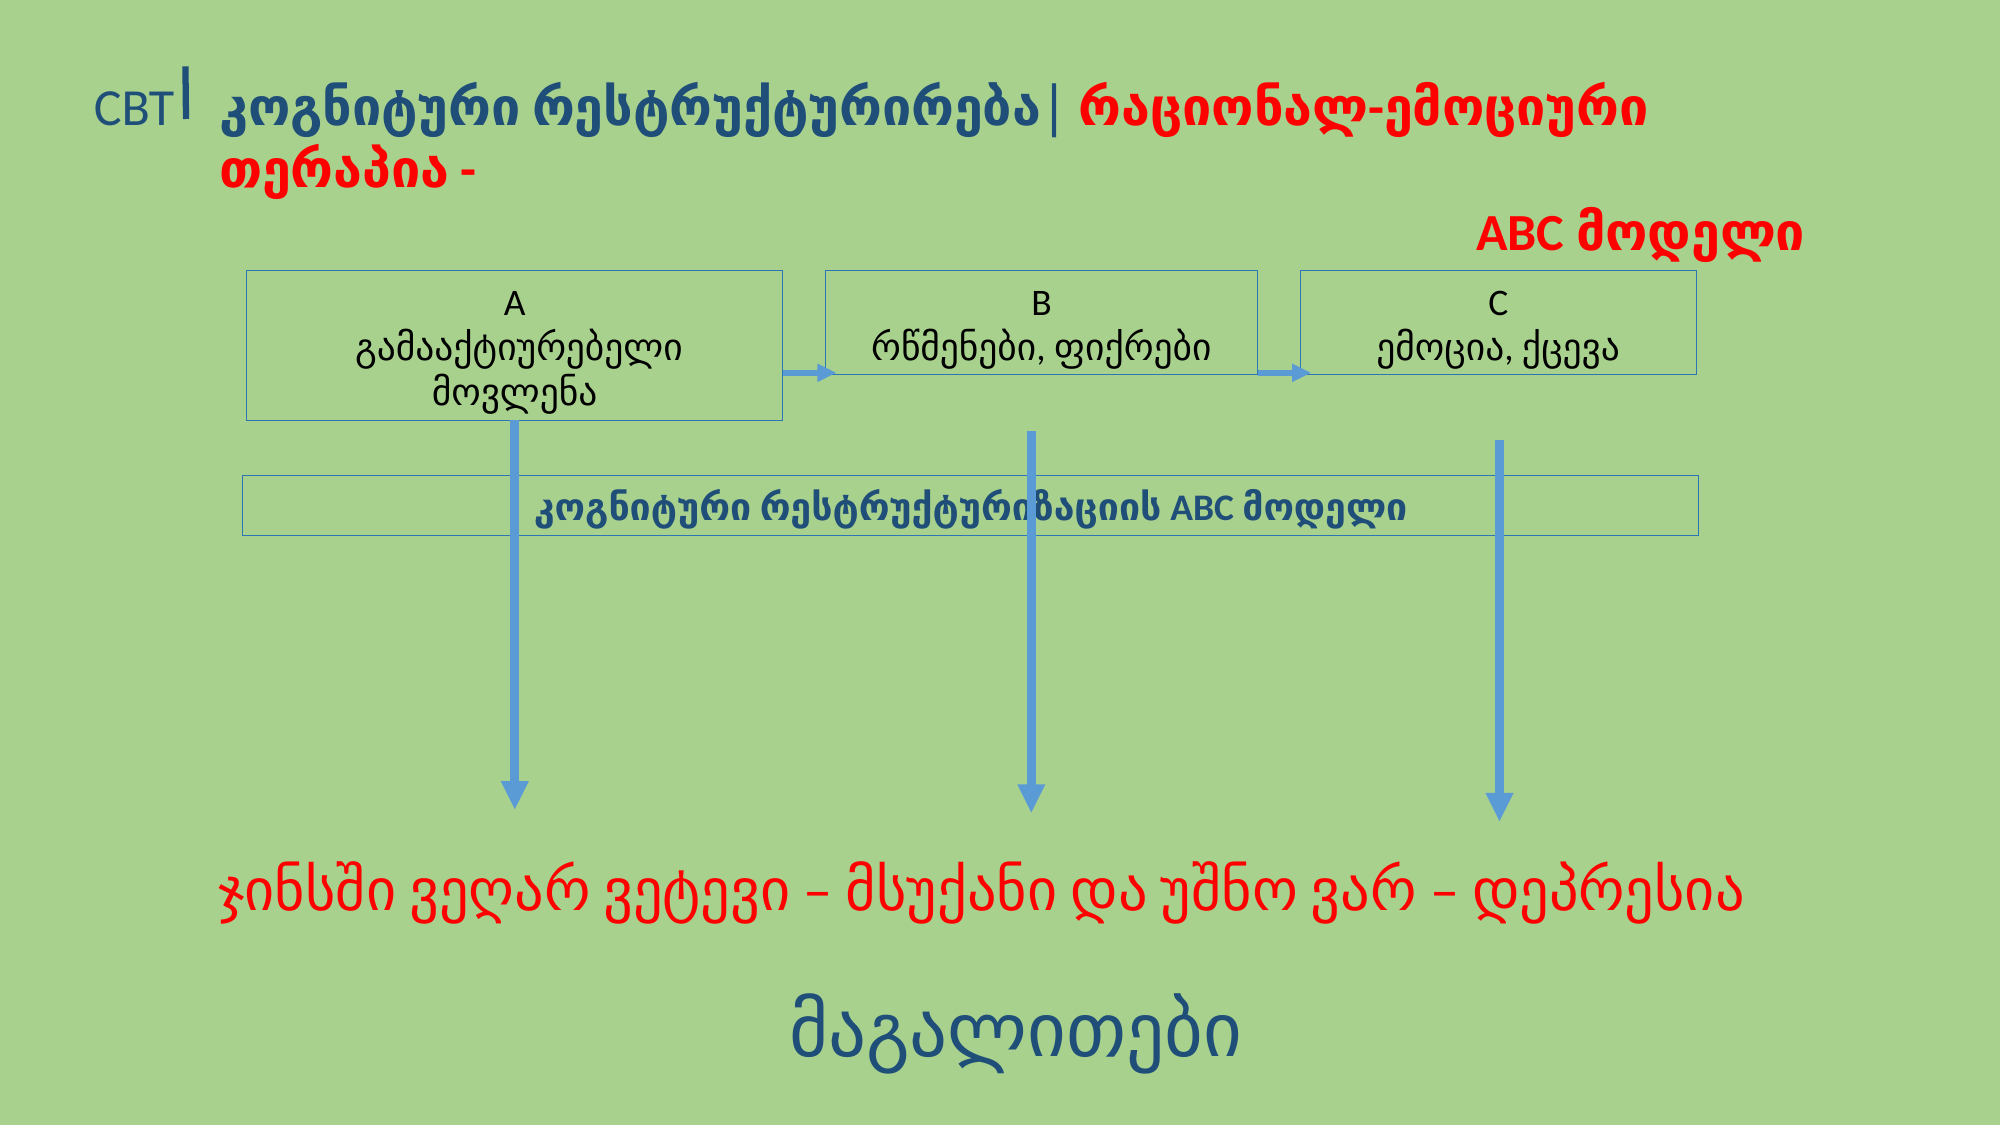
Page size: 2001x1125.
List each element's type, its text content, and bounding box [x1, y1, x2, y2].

text_box კოგნიტური რესტრუქტურიზაციის ABC მოდელი [519, 475, 1027, 536]
text_box A გამააქტიურებელი მოვლენა [246, 270, 783, 421]
text_box ჯინსში ვეღარ ვეტევი – მსუქანი და უშნო ვარ – დეპრესია [203, 844, 1871, 930]
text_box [782, 270, 1257, 377]
text_box მაგალითები [774, 973, 1257, 1079]
text_box კოგნიტური რესტრუქტურიზაციის ABC მოდელი [242, 475, 510, 536]
text_box კოგნიტური რესტრუქტურიზაციის ABC მოდელი [1036, 475, 1495, 536]
text_box კოგნიტური რესტრუქტურიზაციის ABC მოდელი [1504, 475, 1699, 536]
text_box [64, 65, 1820, 208]
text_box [1257, 270, 1697, 377]
